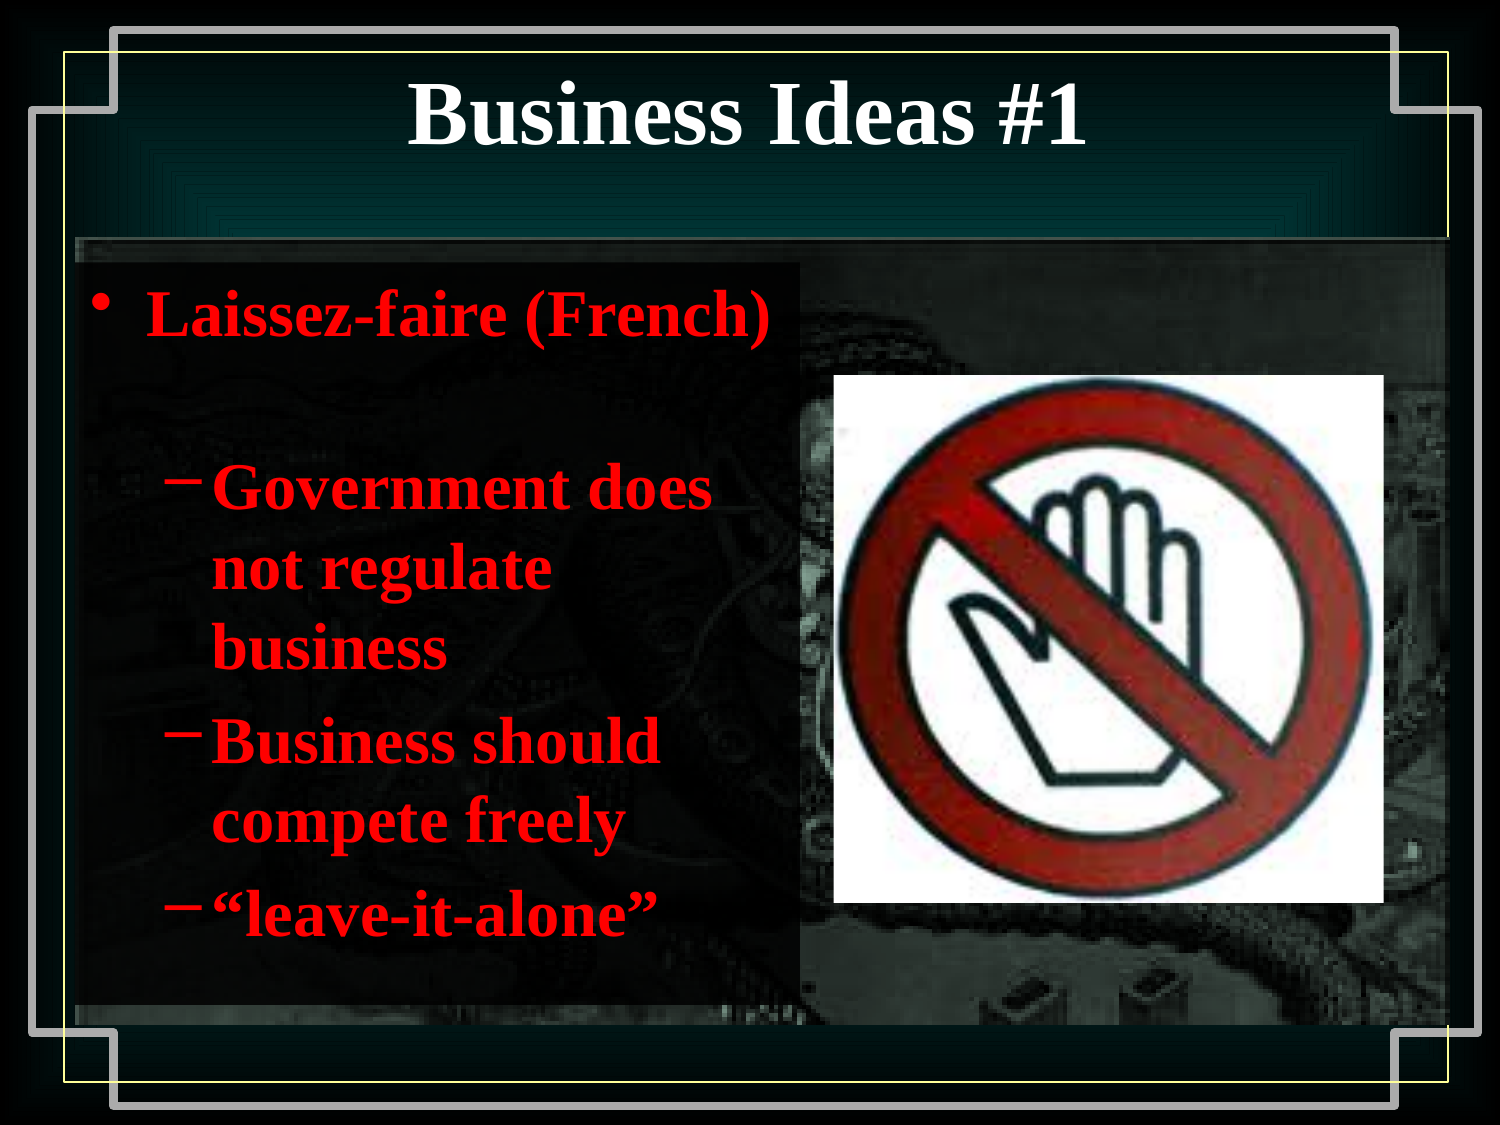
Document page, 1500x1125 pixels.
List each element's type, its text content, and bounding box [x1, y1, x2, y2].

list Laissez-faire (French) Government does not regulate business Business should compete freely “leave-it-alone” [75, 262, 800, 1005]
picture [833, 374, 1384, 903]
title Business Ideas #1 [75, 45, 1425, 233]
